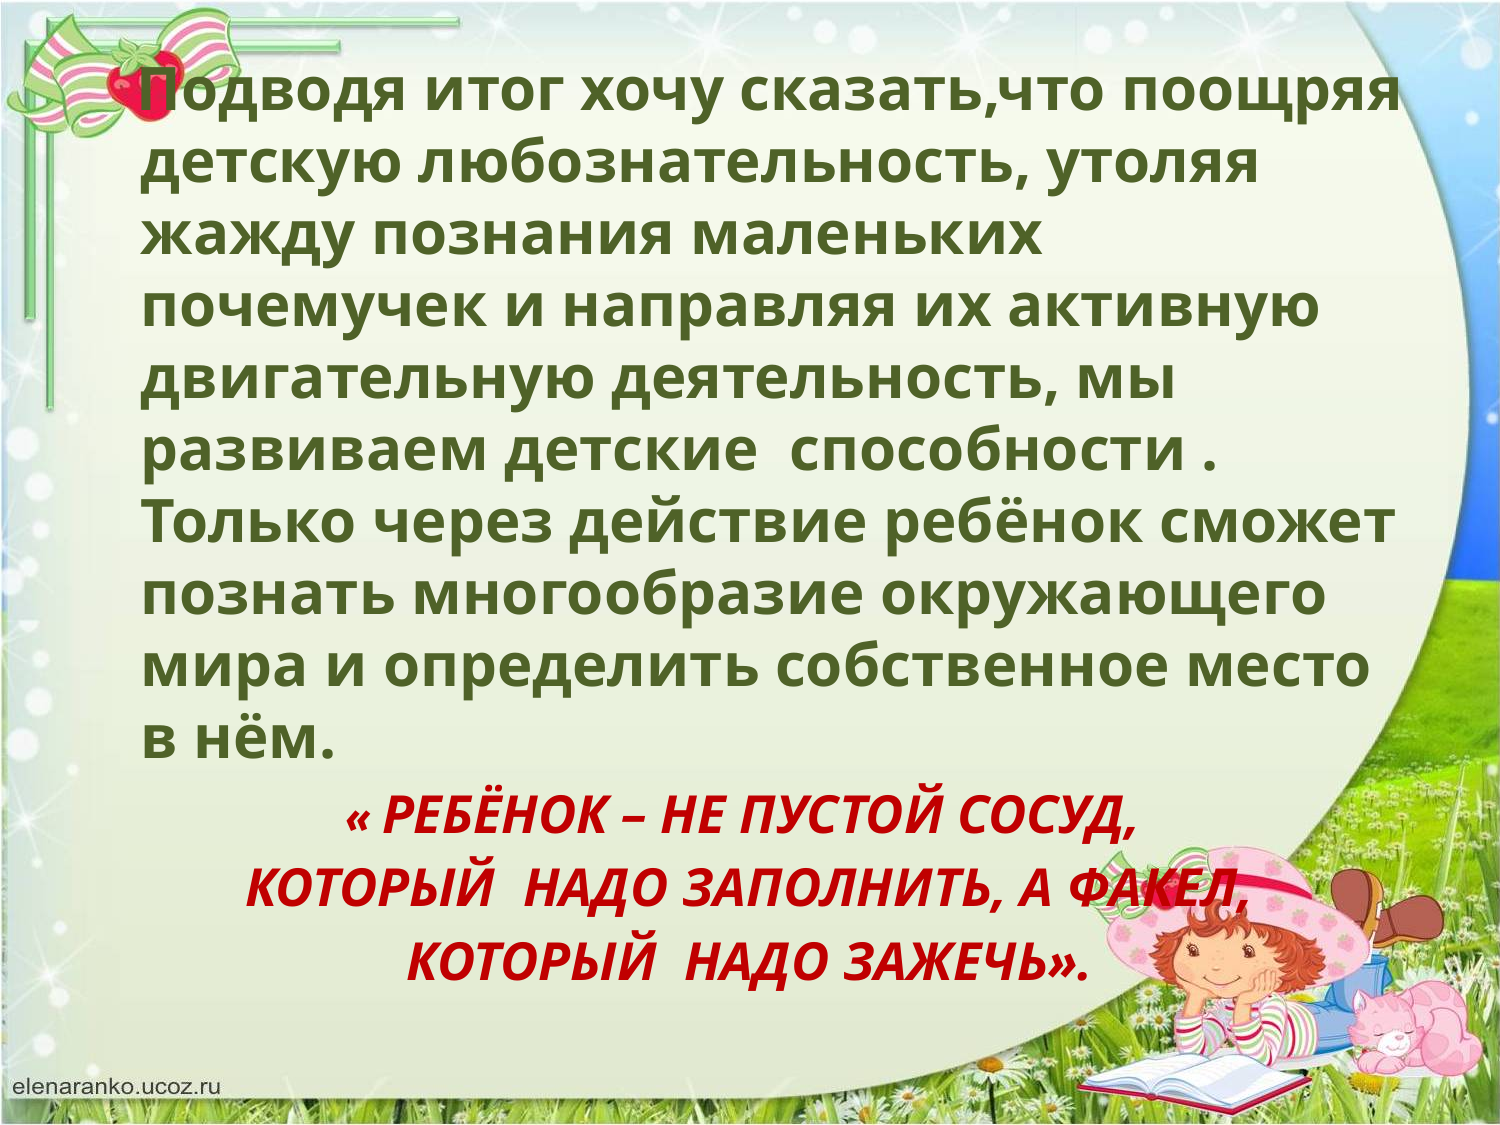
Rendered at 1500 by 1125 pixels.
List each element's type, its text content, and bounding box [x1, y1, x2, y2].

list Подводя итог хочу сказать,что поощряя детскую любознательность, утоляя жажду познания маленьких почемучек и направляя их активную двигательную деятельность, мы развиваем детские способности . Только через действие ребёнок сможет познать многообразие окружающего мира и определить собственное место в нём. « РебЁнок – НЕ ПУСТОЙ СОСУД, КОТОРЫЙ НАДО ЗАПОЛНИТЬ, А ФАКЕЛ, КОТОРЫЙ НАДО ЗАЖЕЧЬ». [75, 42, 1425, 1005]
picture [0, 0, 1500, 1125]
